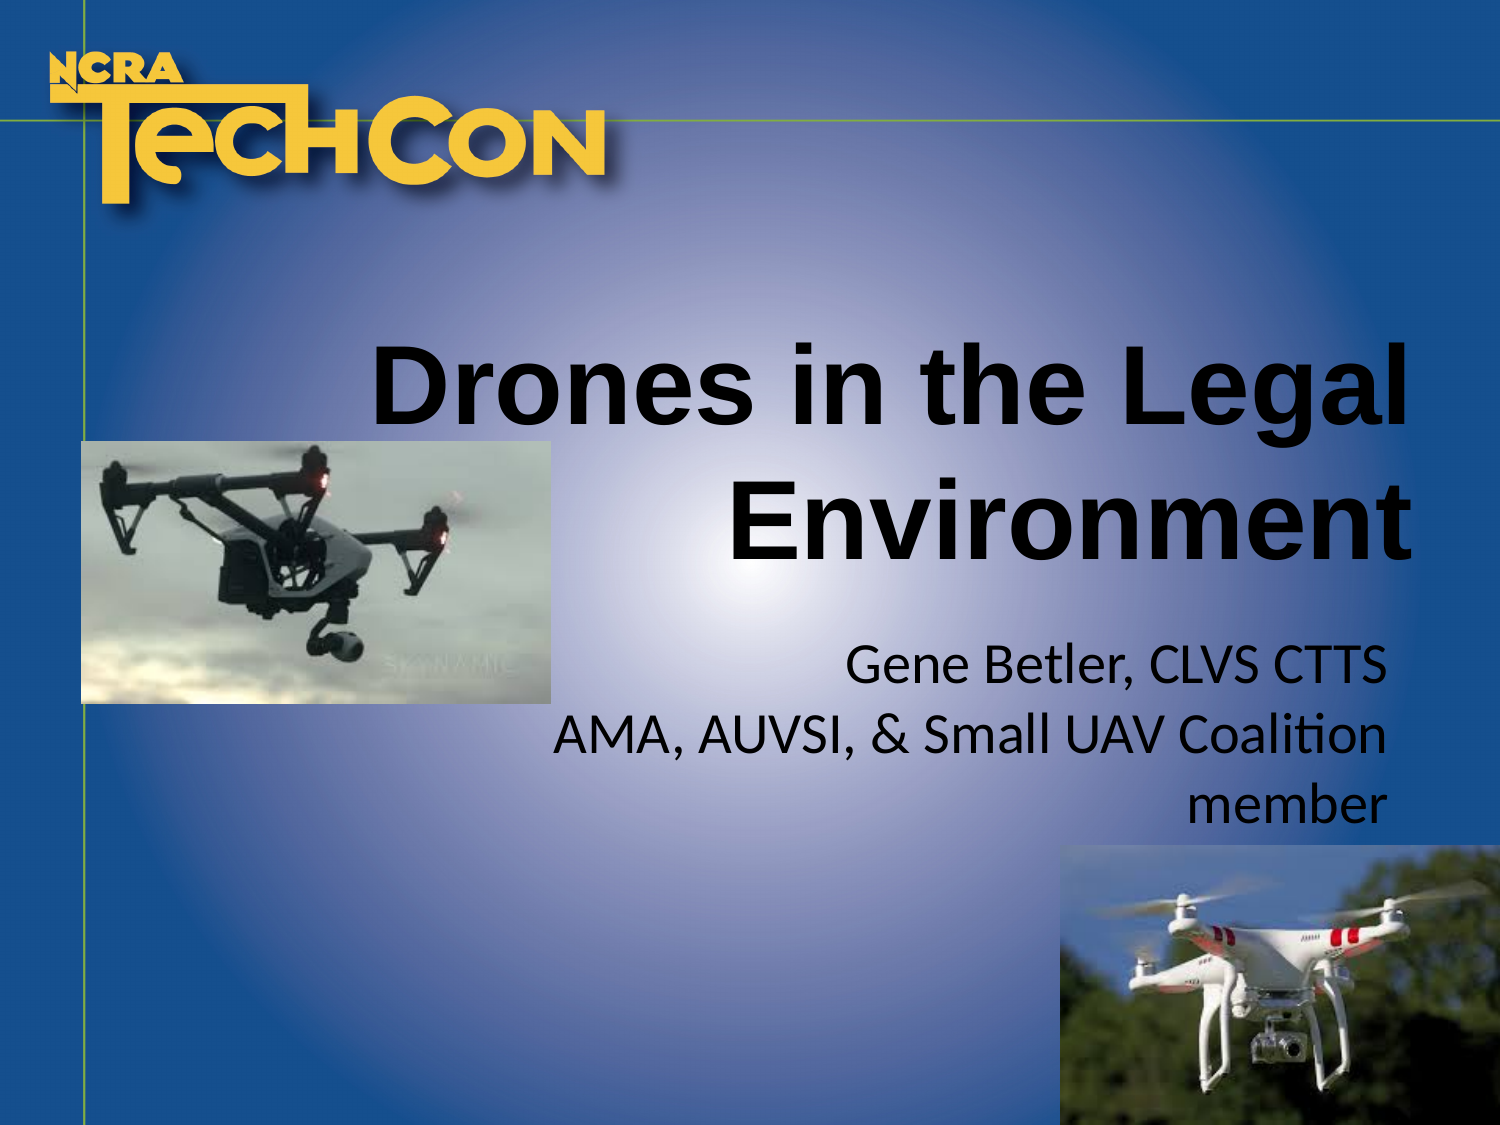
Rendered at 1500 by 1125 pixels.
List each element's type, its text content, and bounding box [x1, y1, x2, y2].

text_box Gene Betler, CLVS CTTS AMA, AUVSI, & Small UAV Coalition member [525, 618, 1404, 843]
picture [0, 0, 1500, 1125]
text_box Drones in the Legal Environment [95, 304, 1429, 590]
